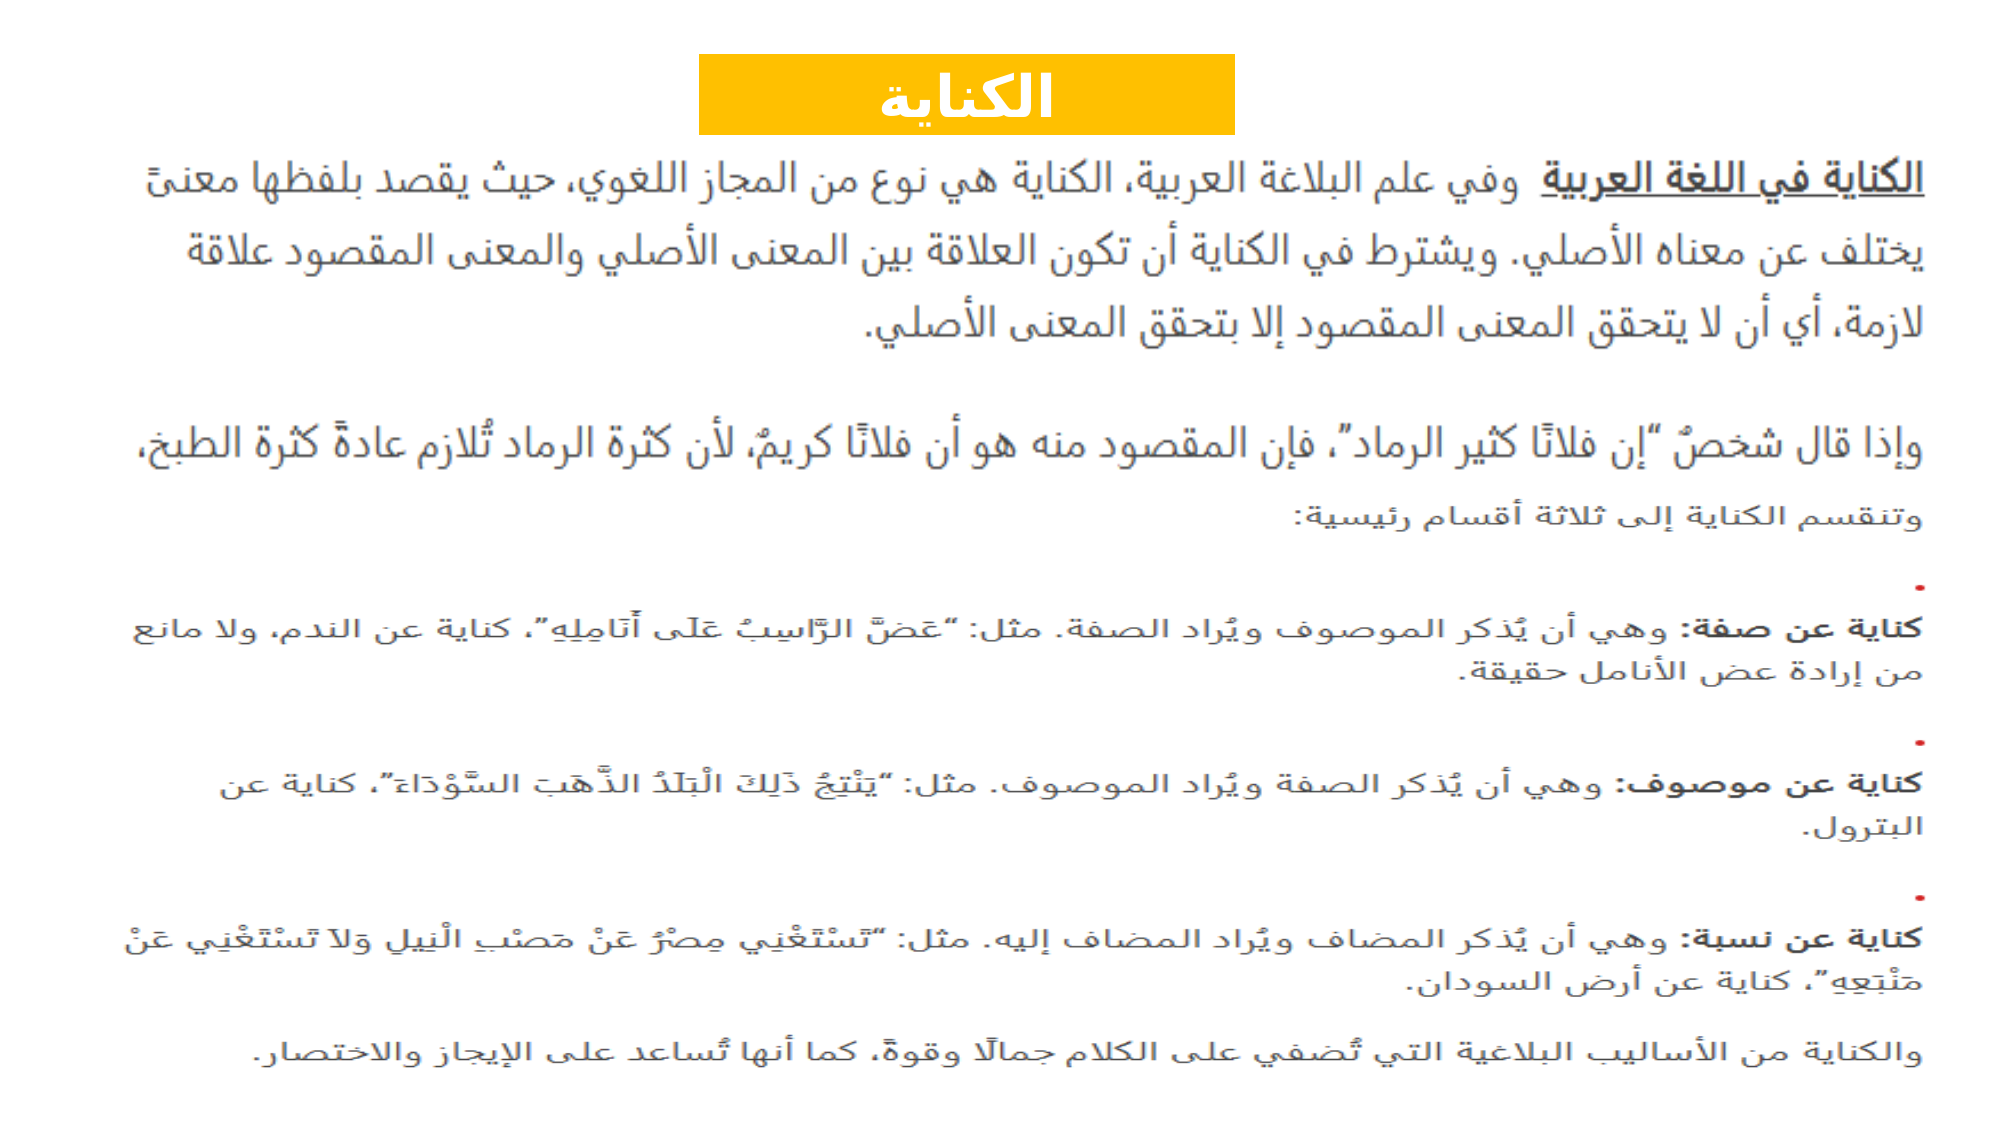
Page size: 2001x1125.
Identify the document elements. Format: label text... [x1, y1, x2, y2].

picture [86, 130, 1939, 1090]
text_box الكناية [696, 51, 1238, 130]
